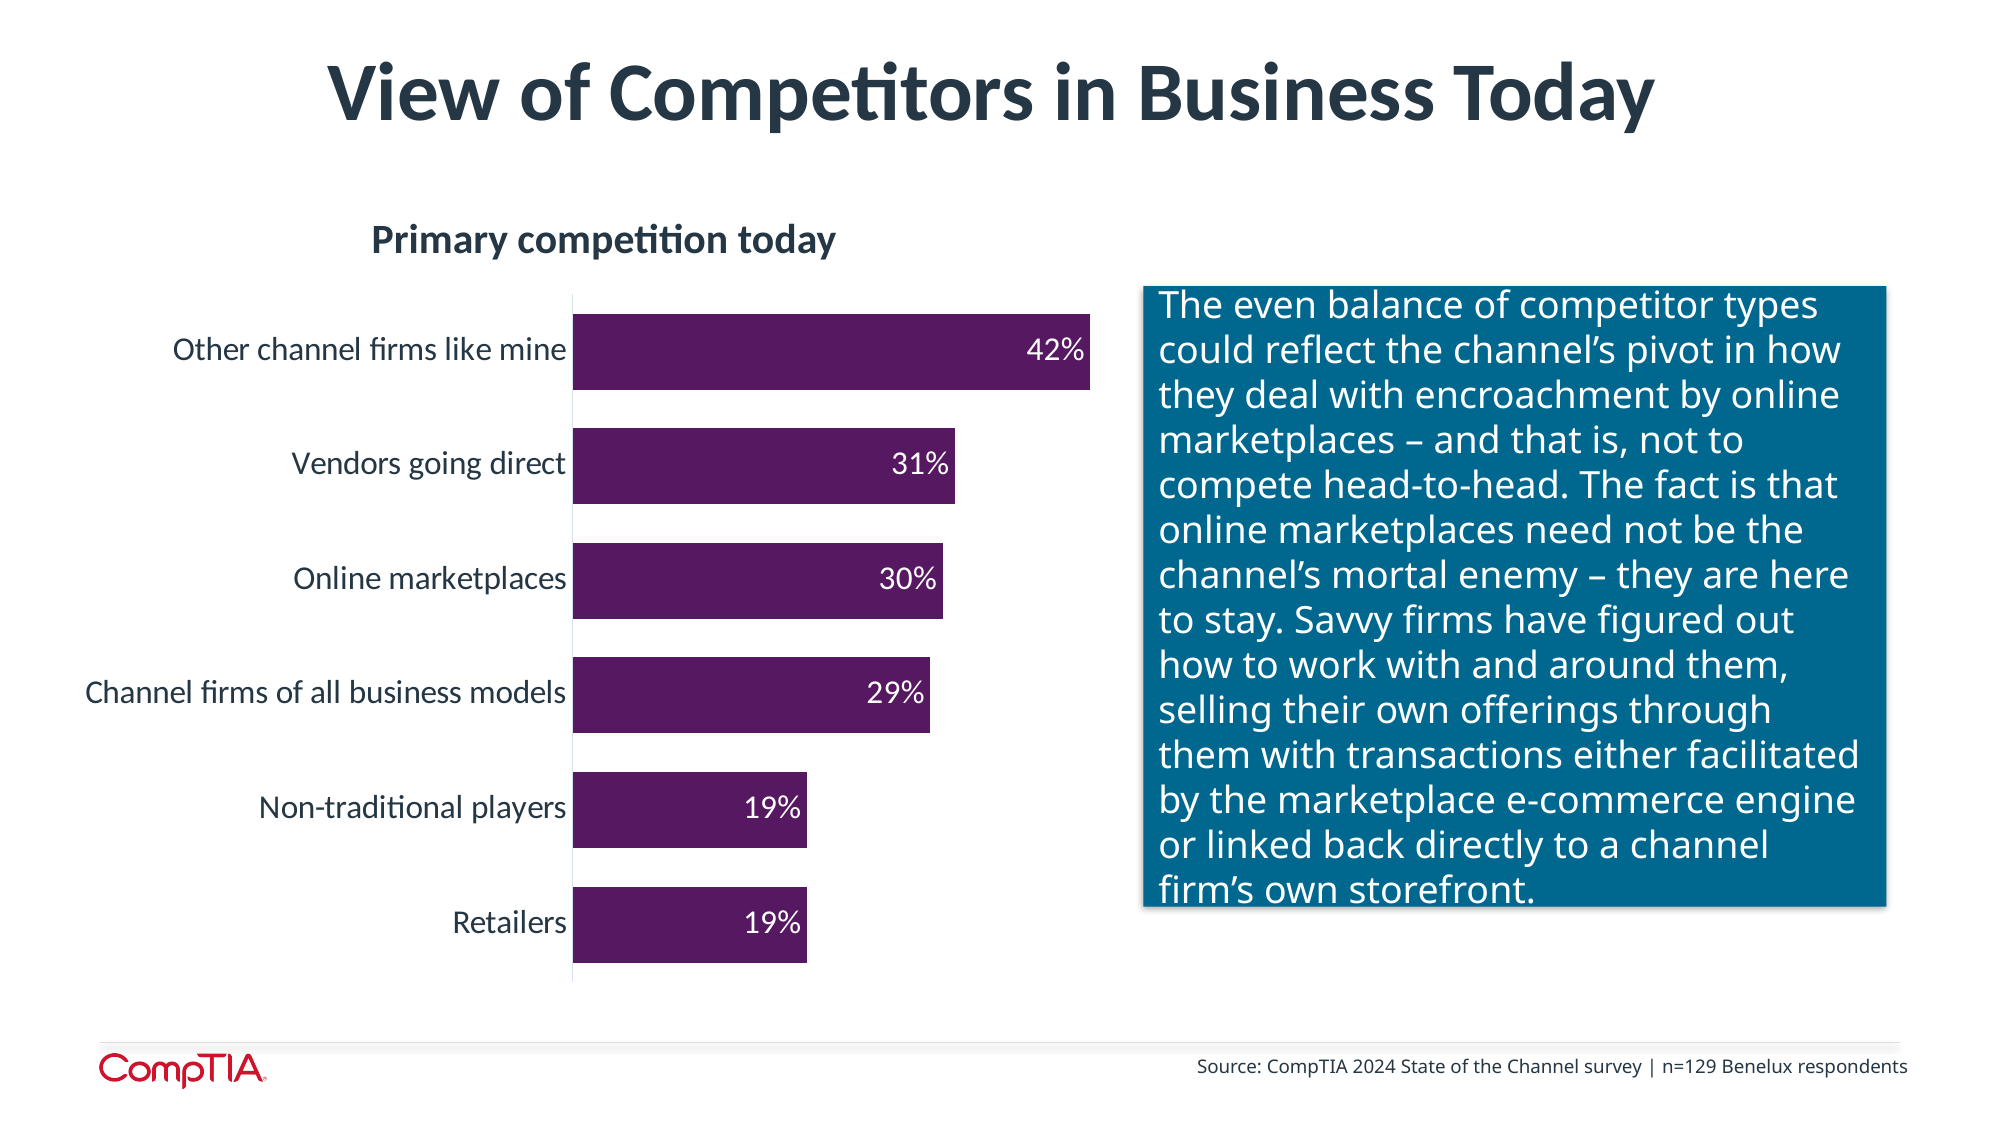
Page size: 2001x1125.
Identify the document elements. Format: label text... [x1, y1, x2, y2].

text_box Source: CompTIA 2024 State of the Channel survey | n=129 Benelux respondents [949, 1046, 1923, 1085]
chart [46, 293, 1128, 1018]
text_box Primary competition today [161, 143, 1062, 291]
picture [84, 1041, 282, 1096]
text_box The even balance of competitor types could reflect the channel’s pivot in how they deal with encroachment by online marketplaces – and that is, not to compete head-to-head. The fact is that online marketplaces need not be the channel’s mortal enemy – they are here to stay. Savvy firms have figured out how to work with and around them, selling their own offerings through them with transactions either facilitated by the marketplace e-commerce engine or linked back directly to a channel firm’s own storefront. [1143, 285, 1887, 907]
title View of Competitors in Business Today [99, 0, 1900, 181]
